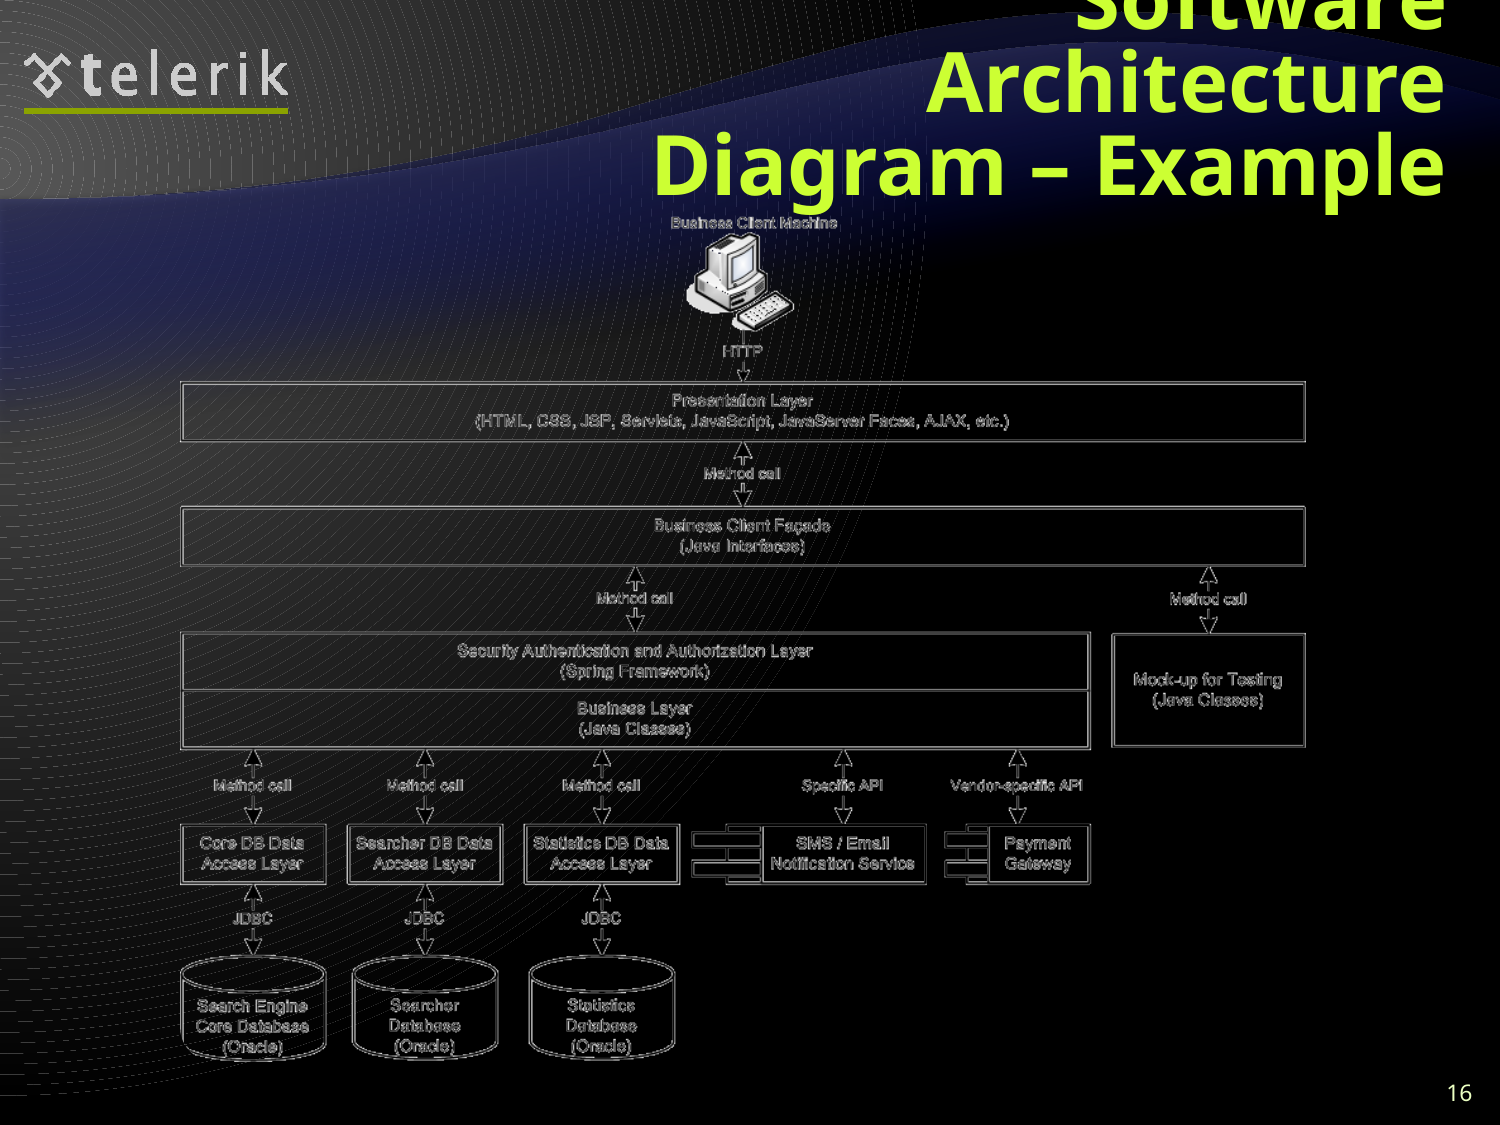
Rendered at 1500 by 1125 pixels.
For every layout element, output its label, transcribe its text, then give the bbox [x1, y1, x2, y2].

slide_number 16 [1412, 1074, 1488, 1113]
picture [24, 49, 288, 114]
title Software Architecture Diagram – Example [575, 12, 1463, 163]
picture [179, 212, 1307, 1062]
